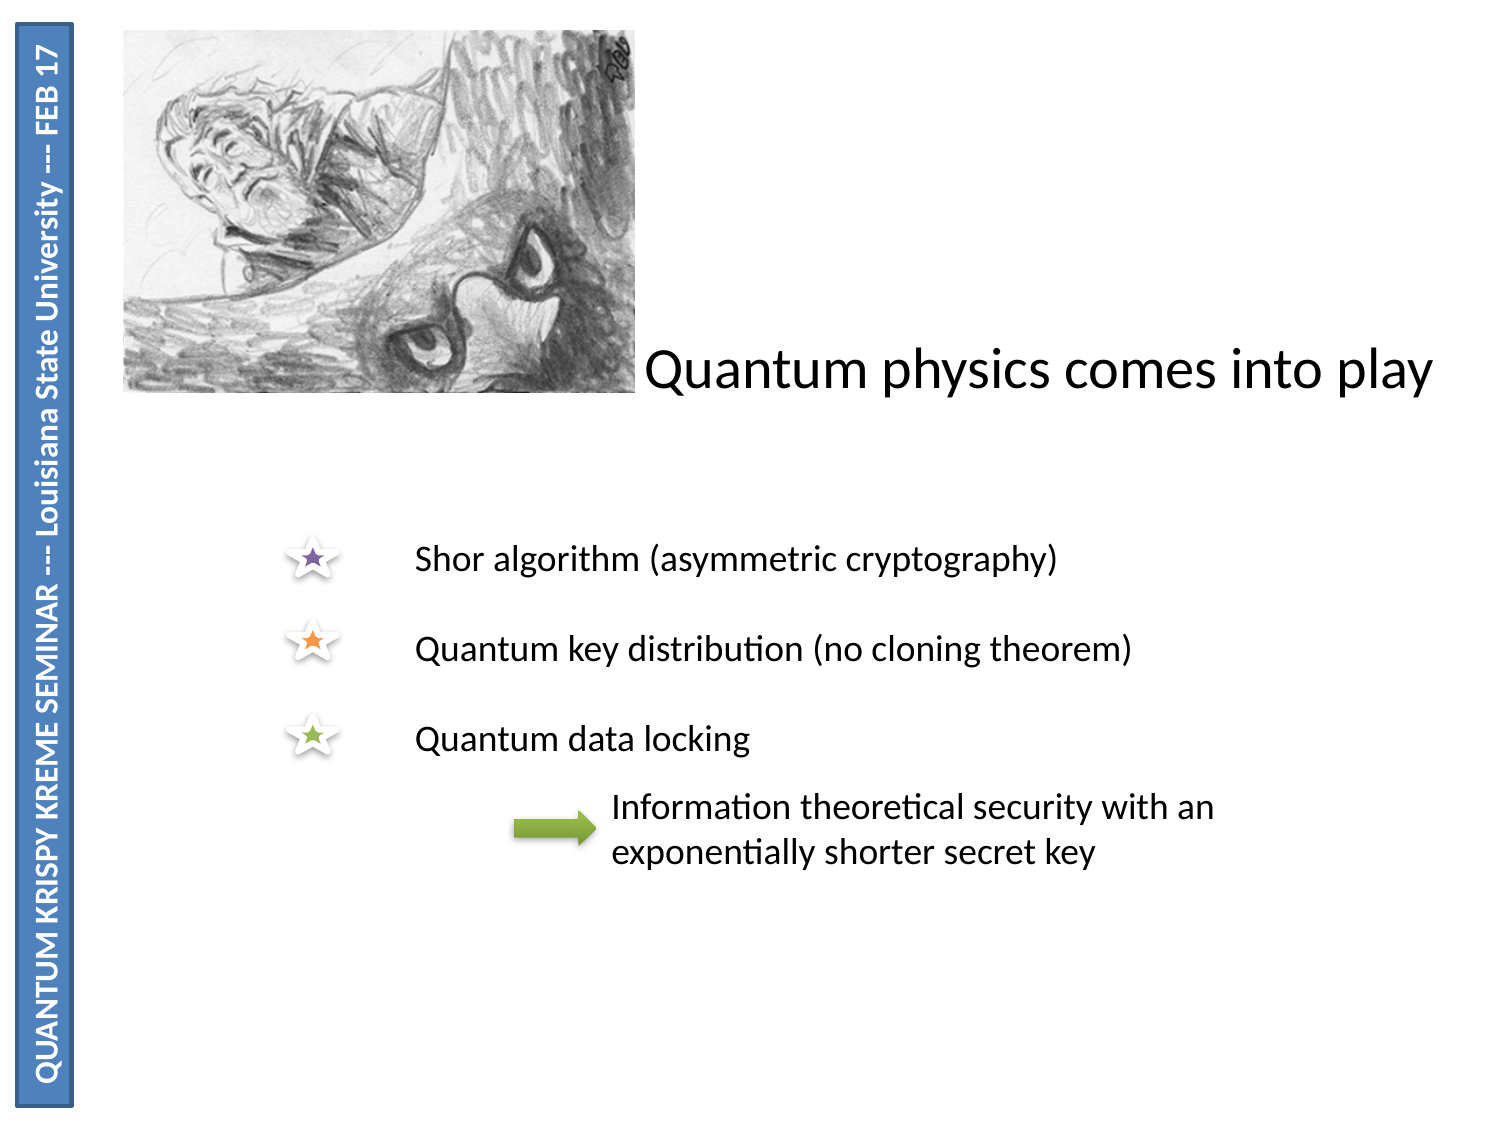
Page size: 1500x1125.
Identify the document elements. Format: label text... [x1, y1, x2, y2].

text_box QUANTUM KRISPY KREME SEMINAR --- Louisiana State University --- FEB 17 [15, 22, 74, 1108]
text_box Shor algorithm (asymmetric cryptography) Quantum key distribution (no cloning theorem) Quantum data locking [400, 527, 1149, 767]
picture [123, 30, 635, 393]
text_box Information theoretical security with an exponentially shorter secret key [596, 775, 1294, 880]
text_box [286, 618, 340, 660]
text_box [286, 712, 340, 755]
text_box [513, 810, 597, 846]
text_box Quantum physics comes into play [584, 323, 1495, 408]
text_box [286, 535, 340, 578]
